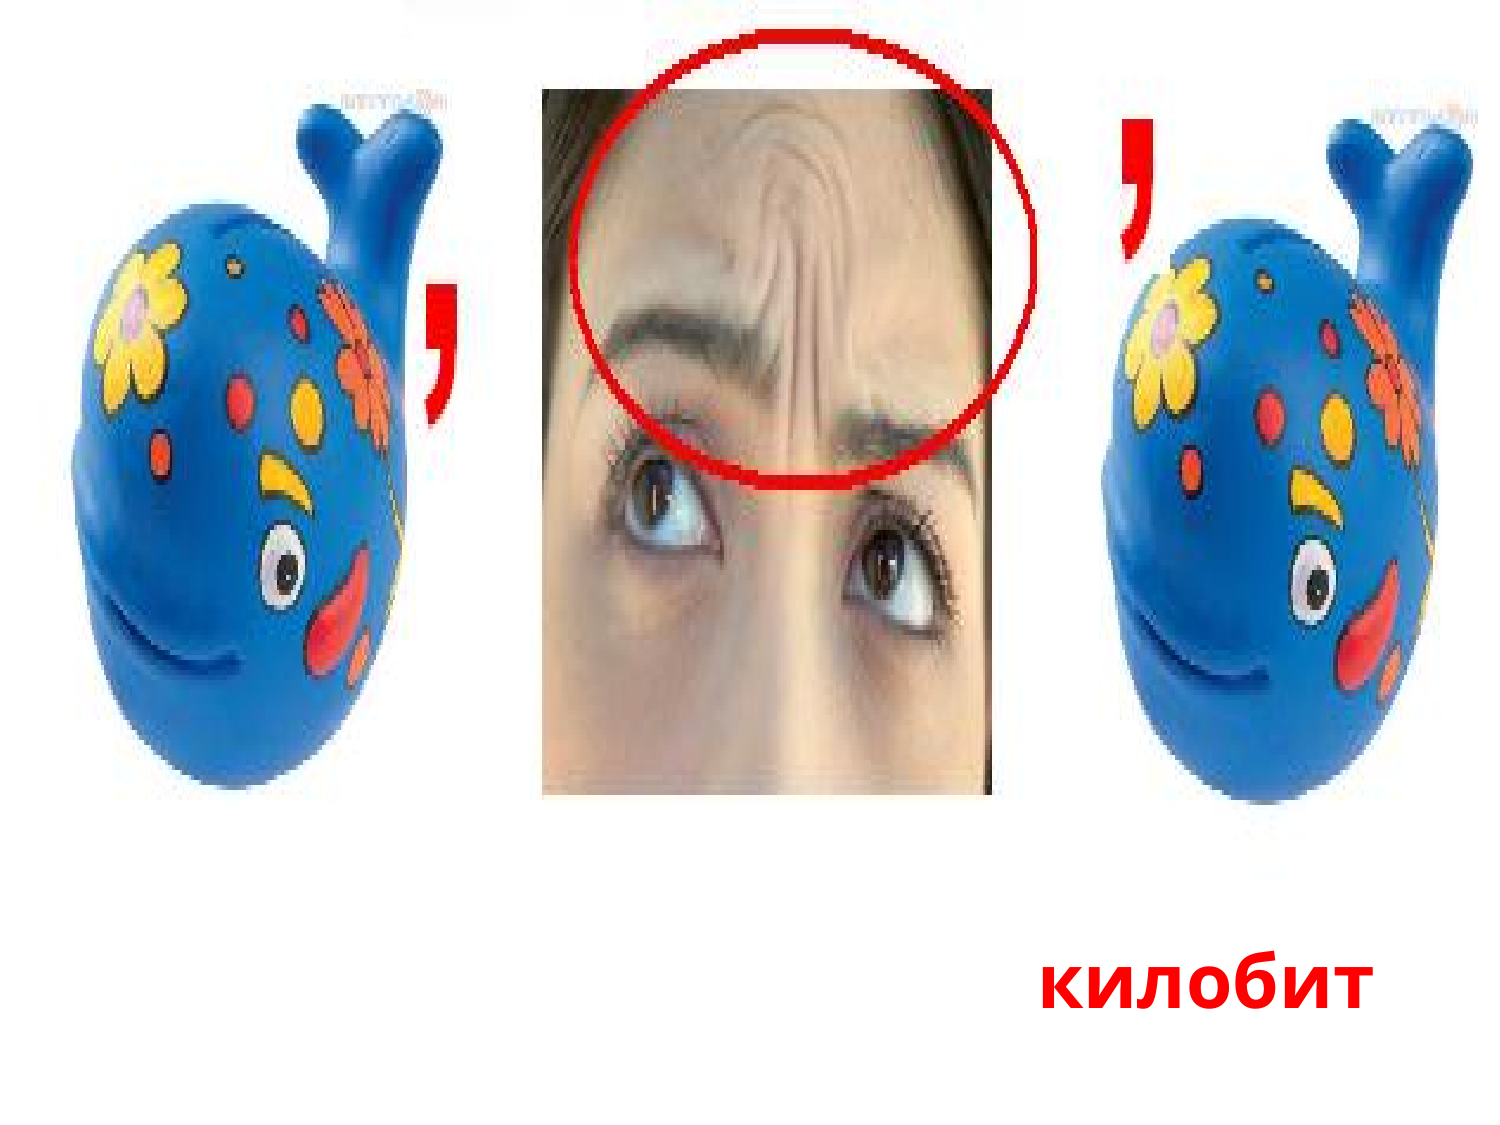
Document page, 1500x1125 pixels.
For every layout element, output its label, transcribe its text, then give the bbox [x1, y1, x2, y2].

picture [0, 0, 1500, 891]
text_box килобит [1022, 926, 1391, 1032]
